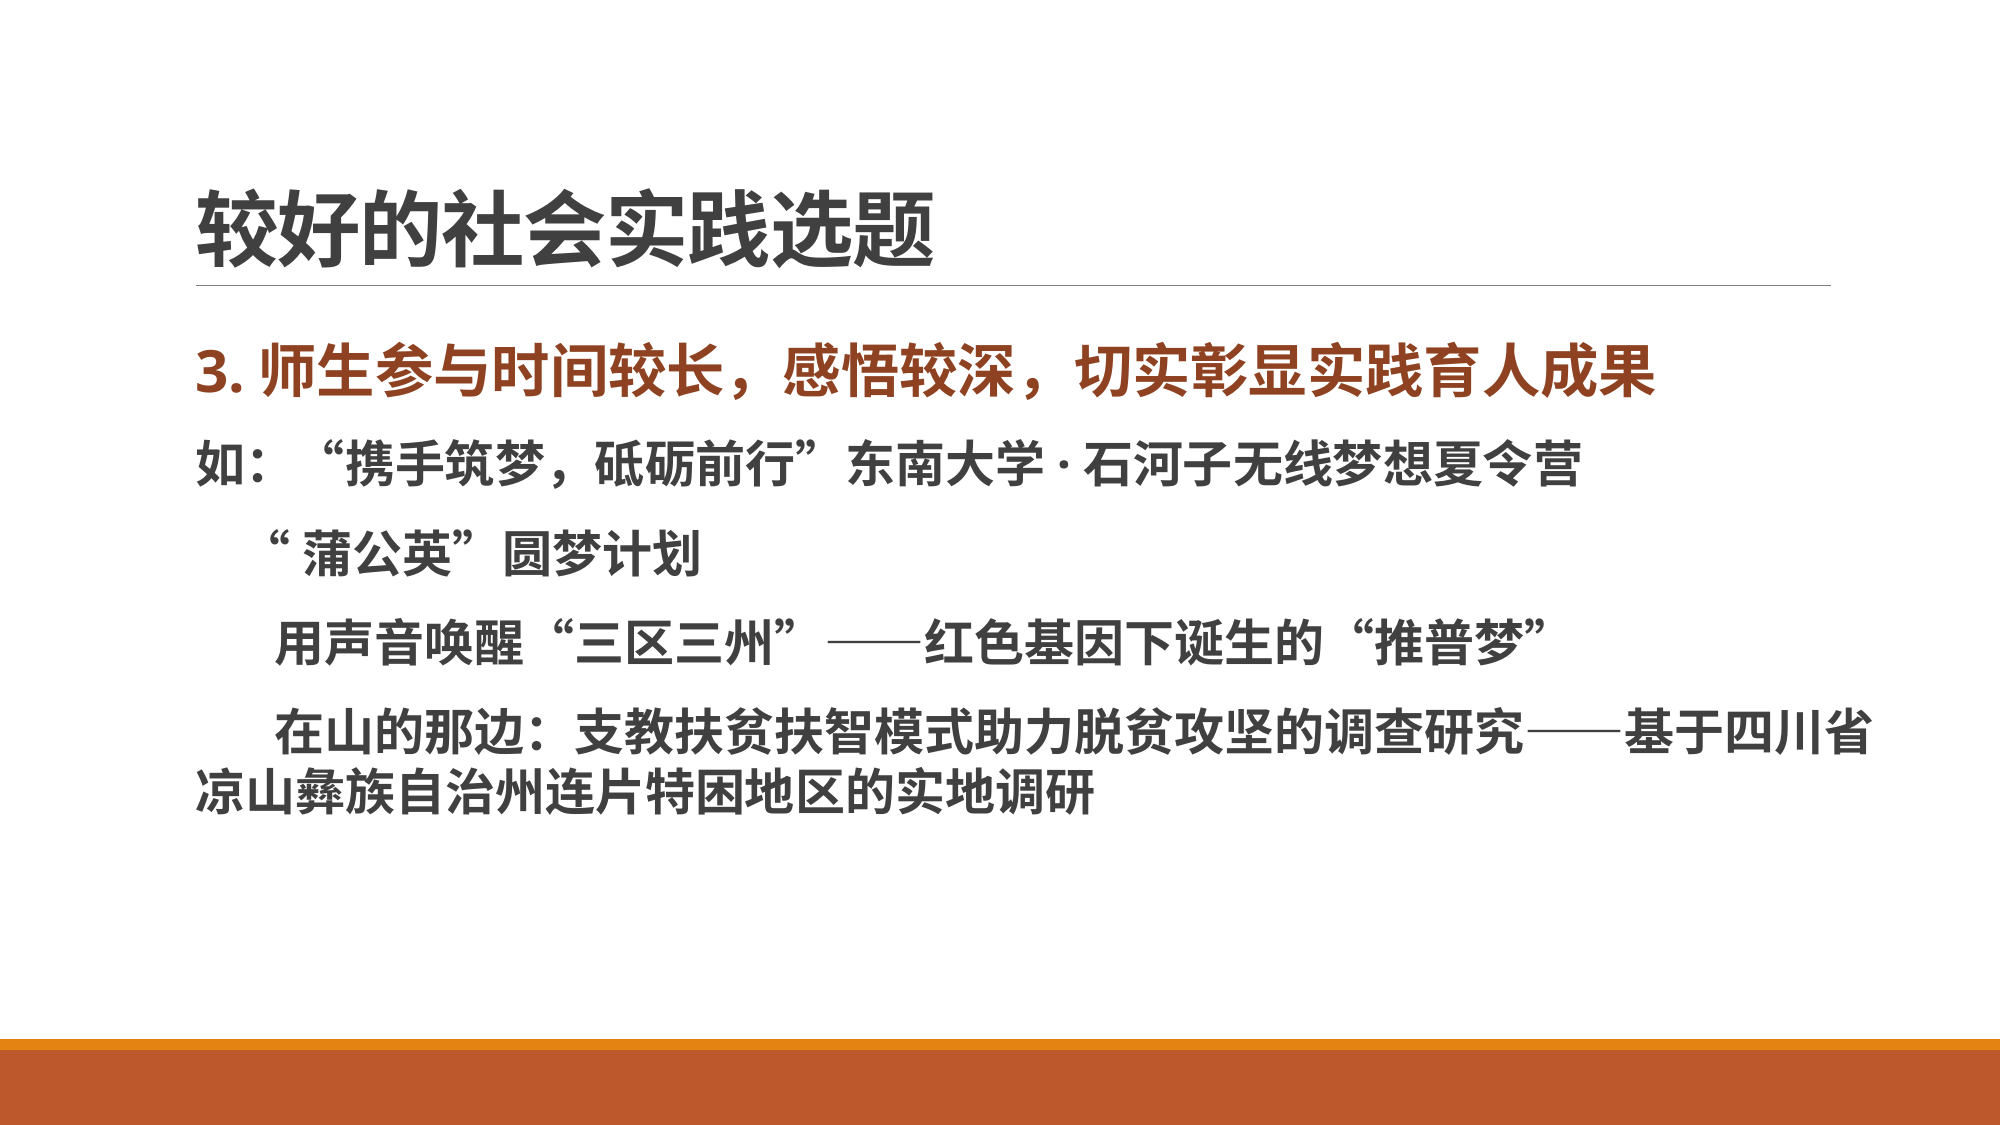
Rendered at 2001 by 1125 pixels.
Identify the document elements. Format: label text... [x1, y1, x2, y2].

list 3.师生参与时间较长，感悟较深，切实彰显实践育人成果 如：“携手筑梦，砥砺前行”东南大学·石河子无线梦想夏令营 “蒲公英”圆梦计划 用声音唤醒“三区三州”——红色基因下诞生的“推普梦” 在山的那边：支教扶贫扶智模式助力脱贫攻坚的调查研究——基于四川省凉山彝族自治州连片特困地区的实地调研 [180, 326, 1905, 987]
title 较好的社会实践选题 [180, 47, 1830, 285]
